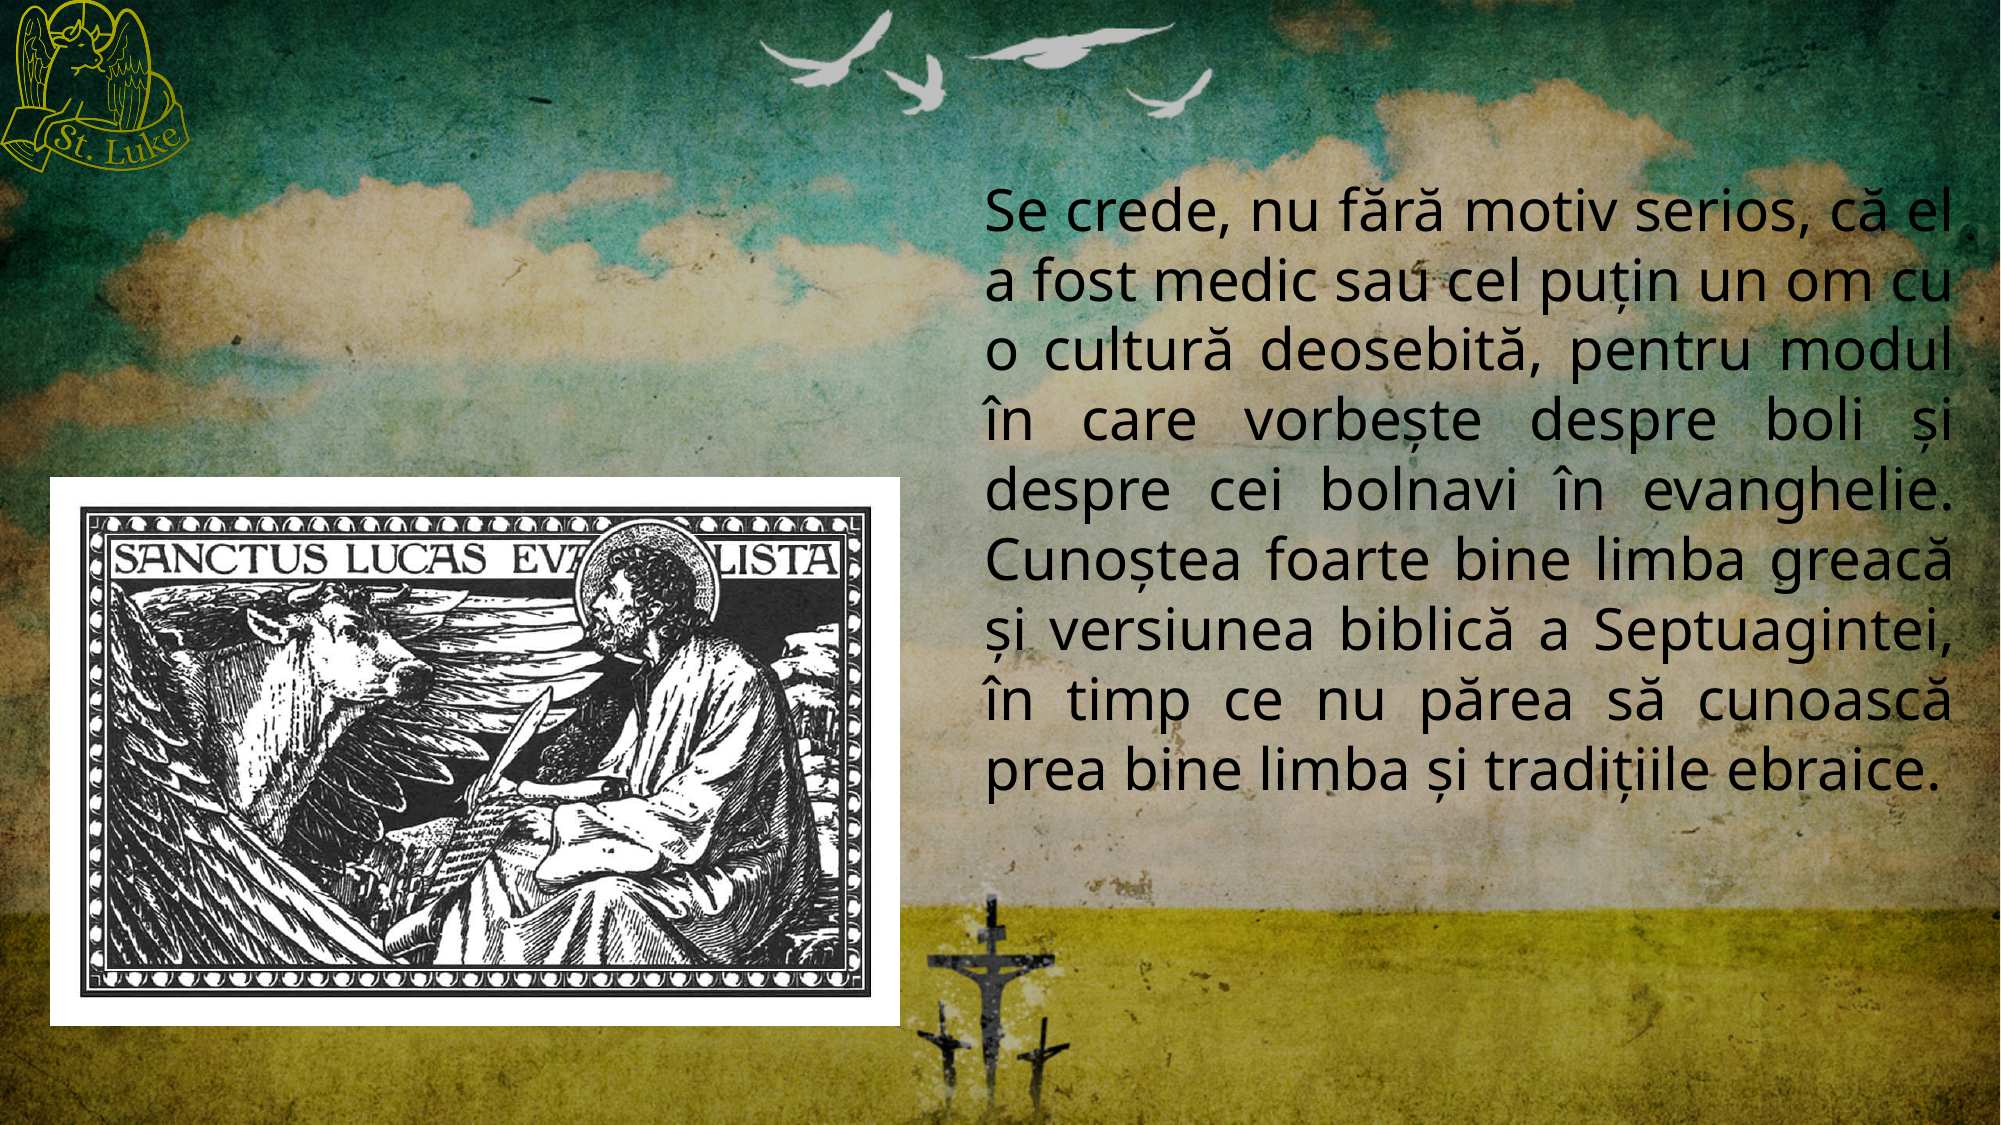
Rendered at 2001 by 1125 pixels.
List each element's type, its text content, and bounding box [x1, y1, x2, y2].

picture [0, 0, 2001, 1125]
text_box Se crede, nu fără motiv serios, că el a fost medic sau cel puțin un om cu o cultură deosebită, pentru modul în care vorbește despre boli și despre cei bolnavi în evanghelie. Cunoștea foarte bine limba greacă și versiunea biblică a Septuagintei, în timp ce nu părea să cunoască prea bine limba și tradițiile ebraice. [969, 165, 1970, 810]
